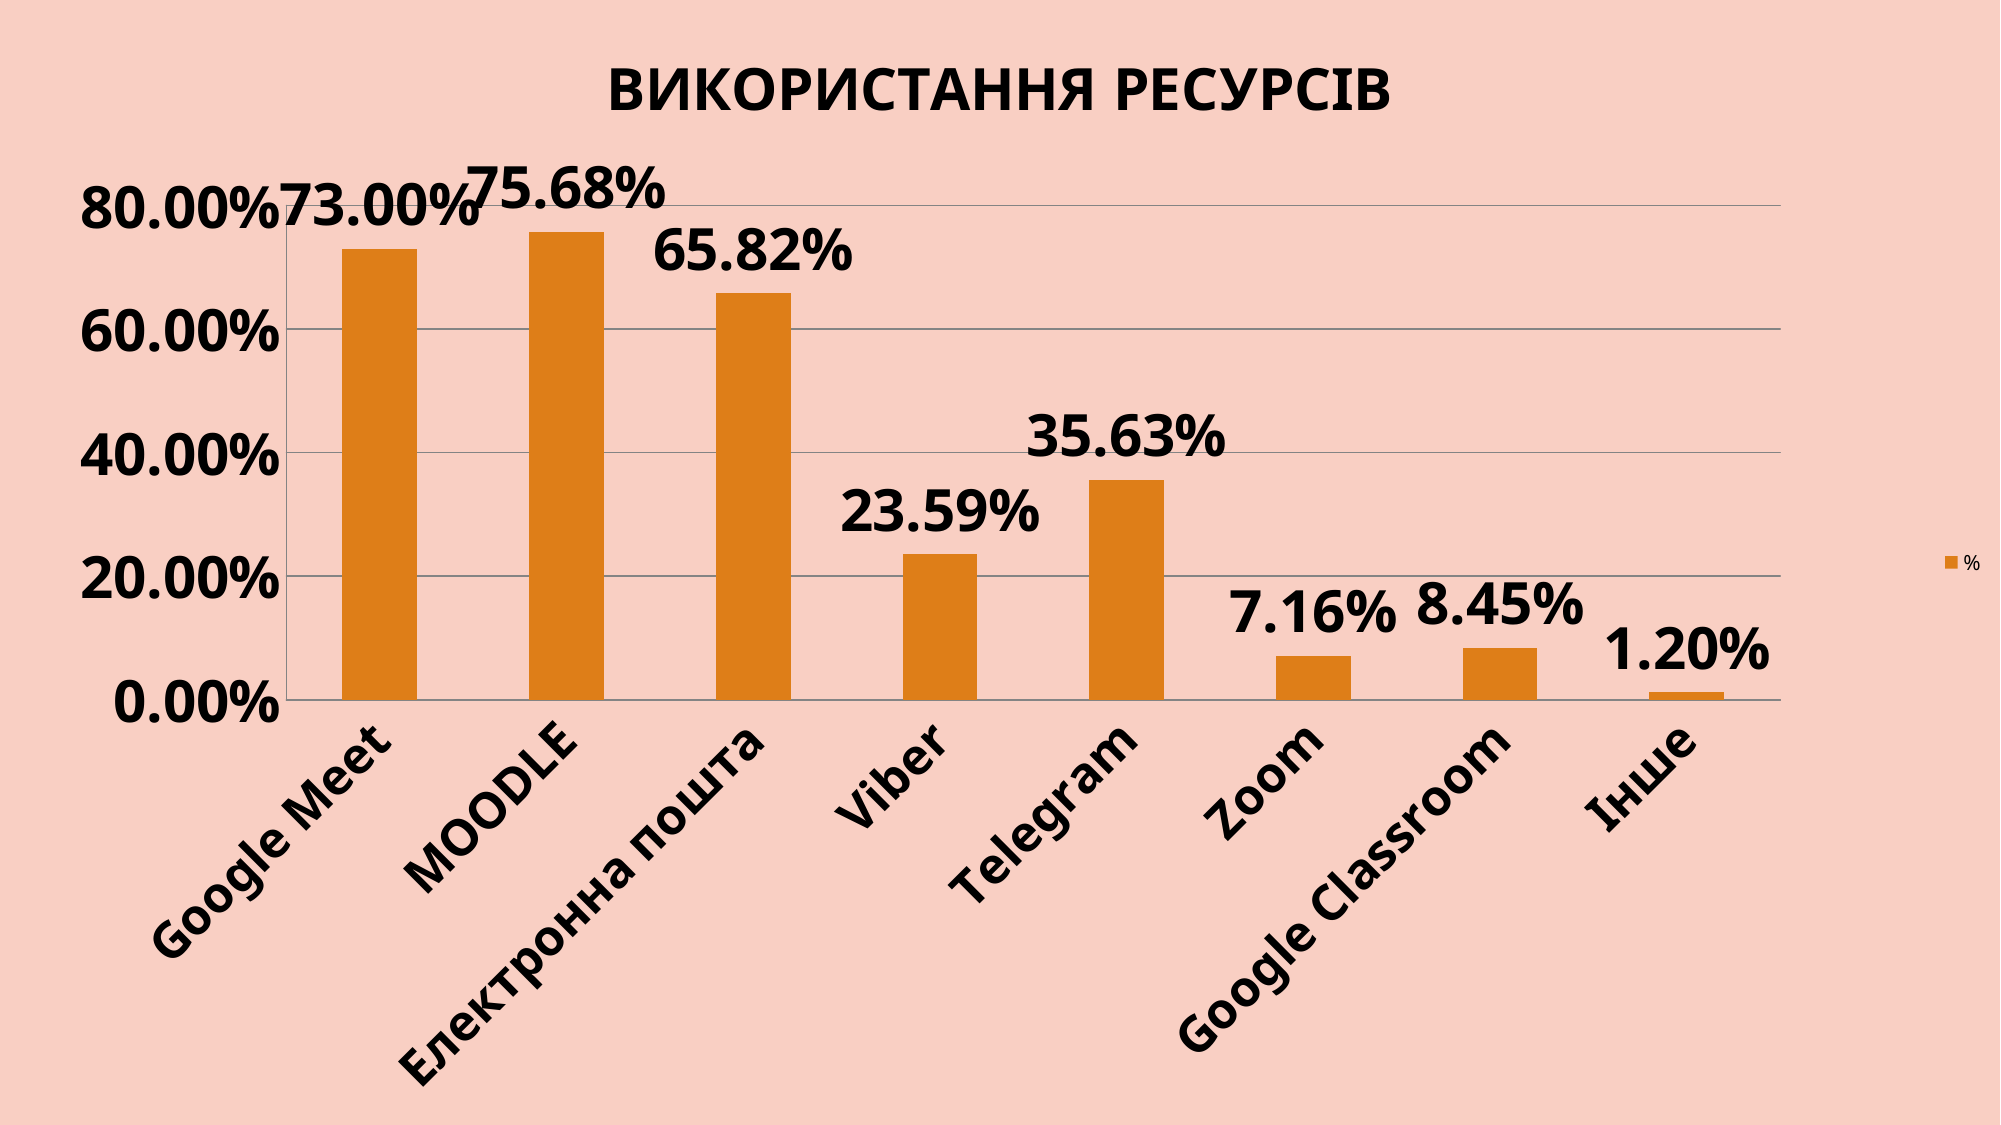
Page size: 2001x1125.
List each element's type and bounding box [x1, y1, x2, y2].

chart [0, 0, 2000, 1125]
